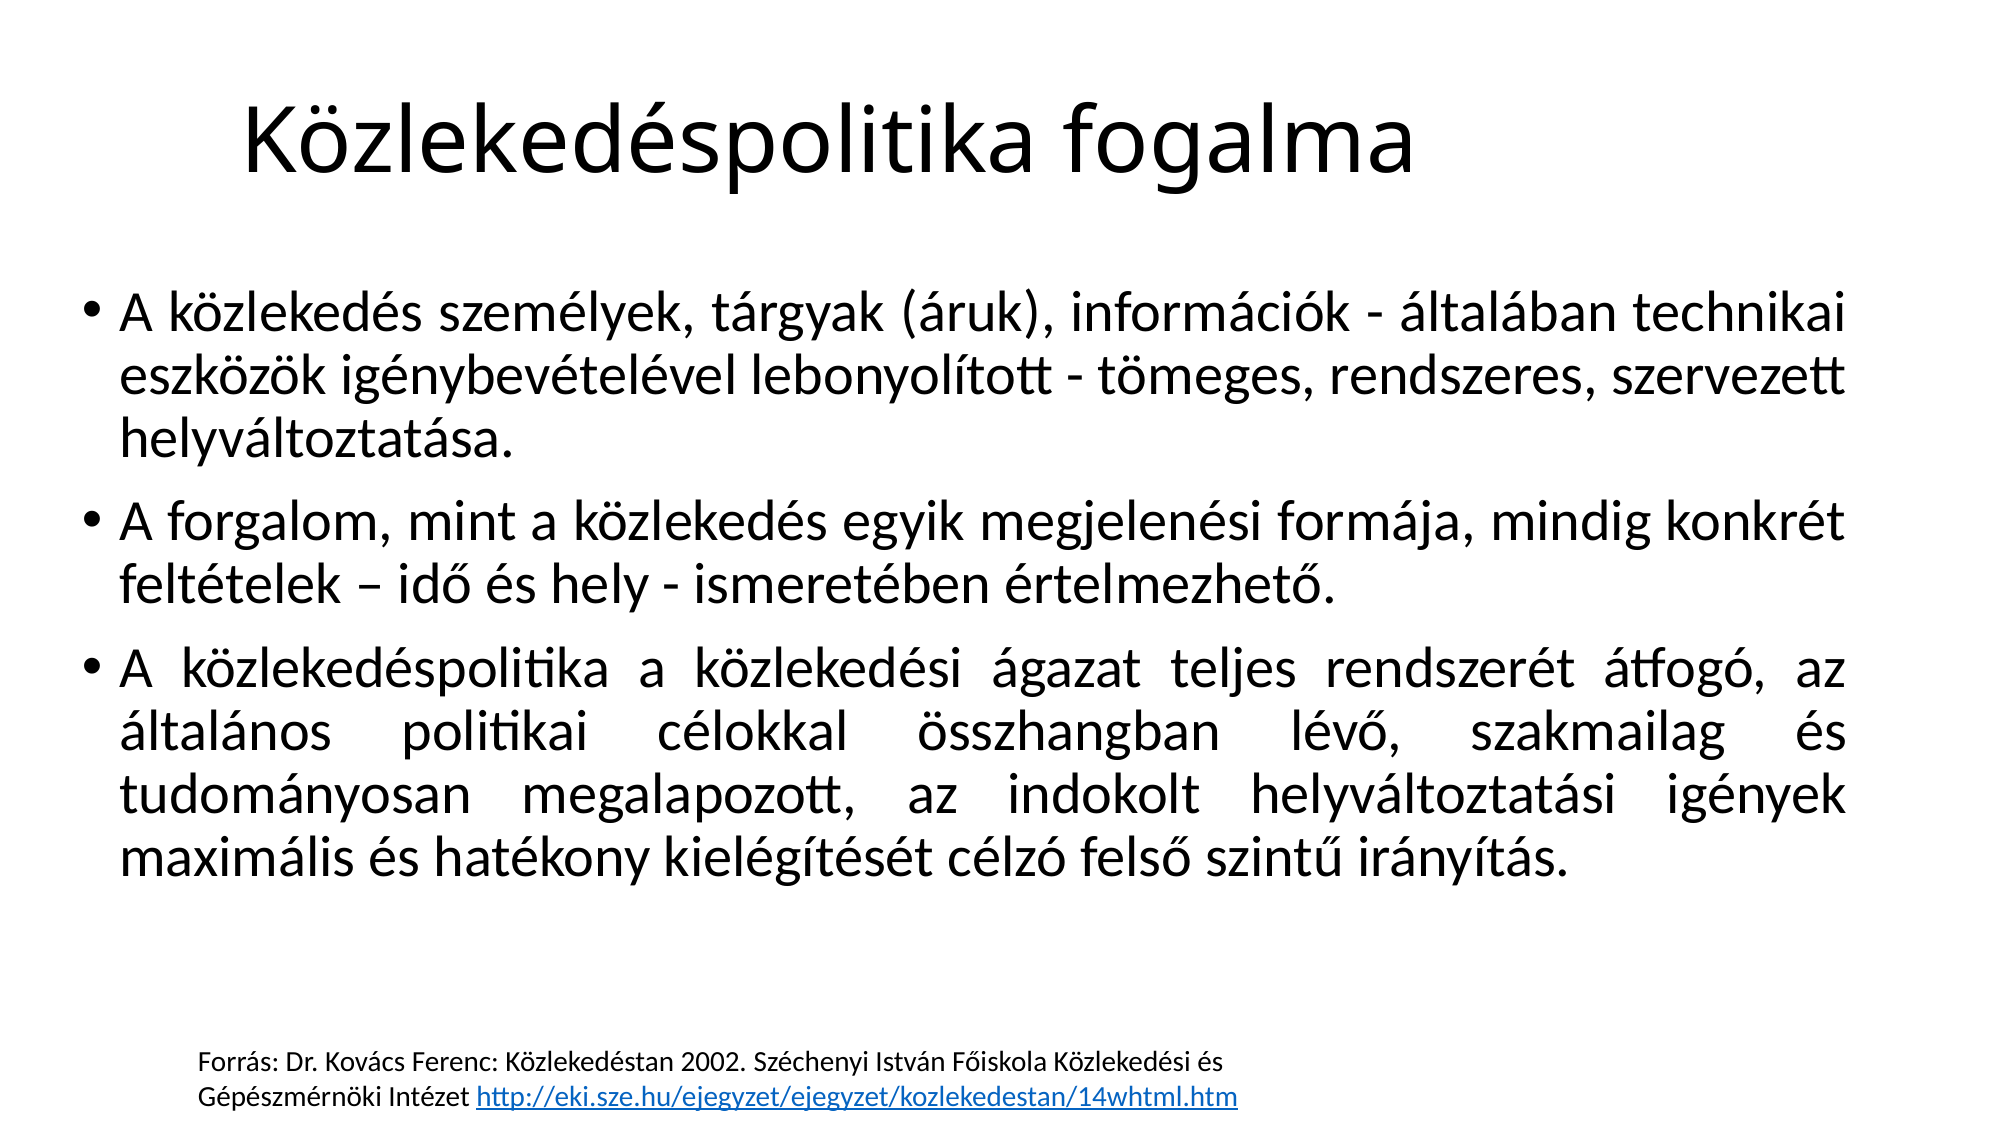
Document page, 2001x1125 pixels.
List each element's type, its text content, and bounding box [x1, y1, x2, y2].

text_box Forrás: Dr. Kovács Ferenc: Közlekedéstan 2002. Széchenyi István Főiskola Közlekedési és Gépészmérnöki Intézet http://eki.sze.hu/ejegyzet/ejegyzet/kozlekedestan/14whtml.htm [183, 1034, 1341, 1120]
list A közlekedés személyek, tárgyak (áruk), információk - általában technikai eszközök igénybevételével lebonyolított - tömeges, rendszeres, szervezett helyváltoztatása. A forgalom, mint a közlekedés egyik megjelenési formája, mindig konkrét feltételek – idő és hely - ismeretében értelmezhető. A közlekedéspolitika a közlekedési ágazat teljes rendszerét átfogó, az általános politikai célokkal összhangban lévő, szakmailag és tudományosan megalapozott, az indokolt helyváltoztatási igények maximális és hatékony kielégítését célzó felső szintű irányítás. [66, 273, 1863, 995]
title Közlekedéspolitika fogalma [225, 59, 1863, 225]
